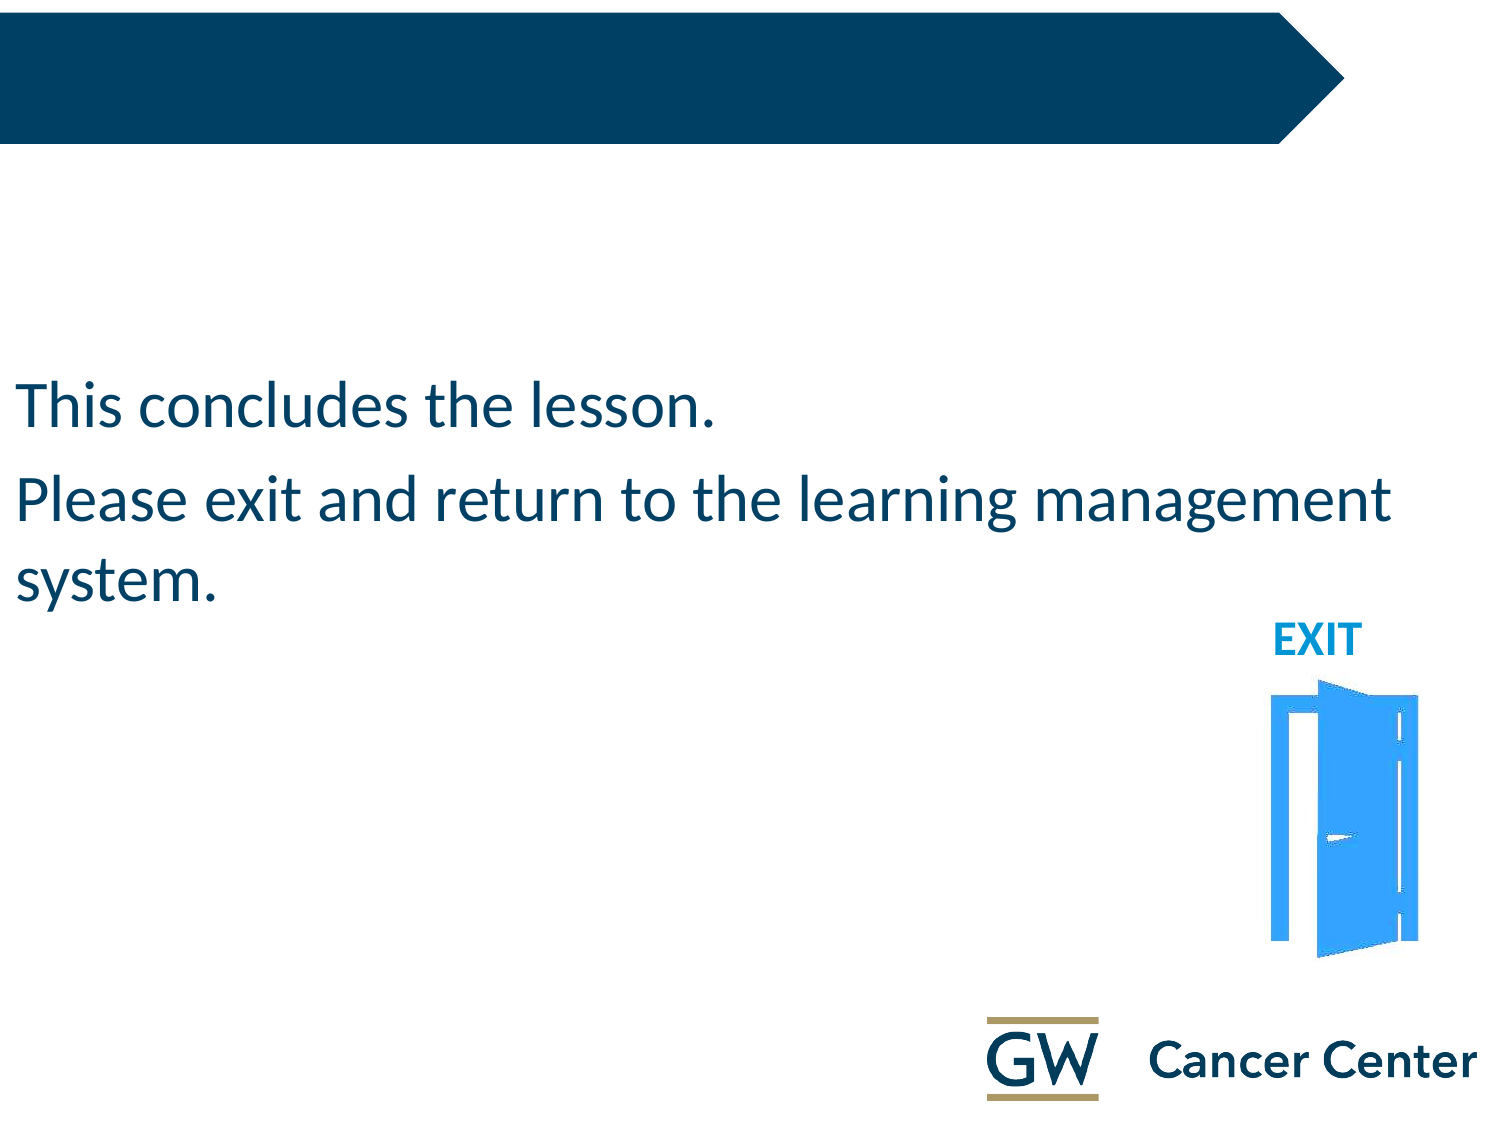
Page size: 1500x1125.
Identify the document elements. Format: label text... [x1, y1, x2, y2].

list This concludes the lesson. Please exit and return to the learning management system. [0, 353, 1463, 638]
picture [987, 1017, 1477, 1101]
text_box EXIT [1257, 598, 1427, 674]
text_box [0, 10, 1347, 146]
picture [1263, 674, 1429, 963]
